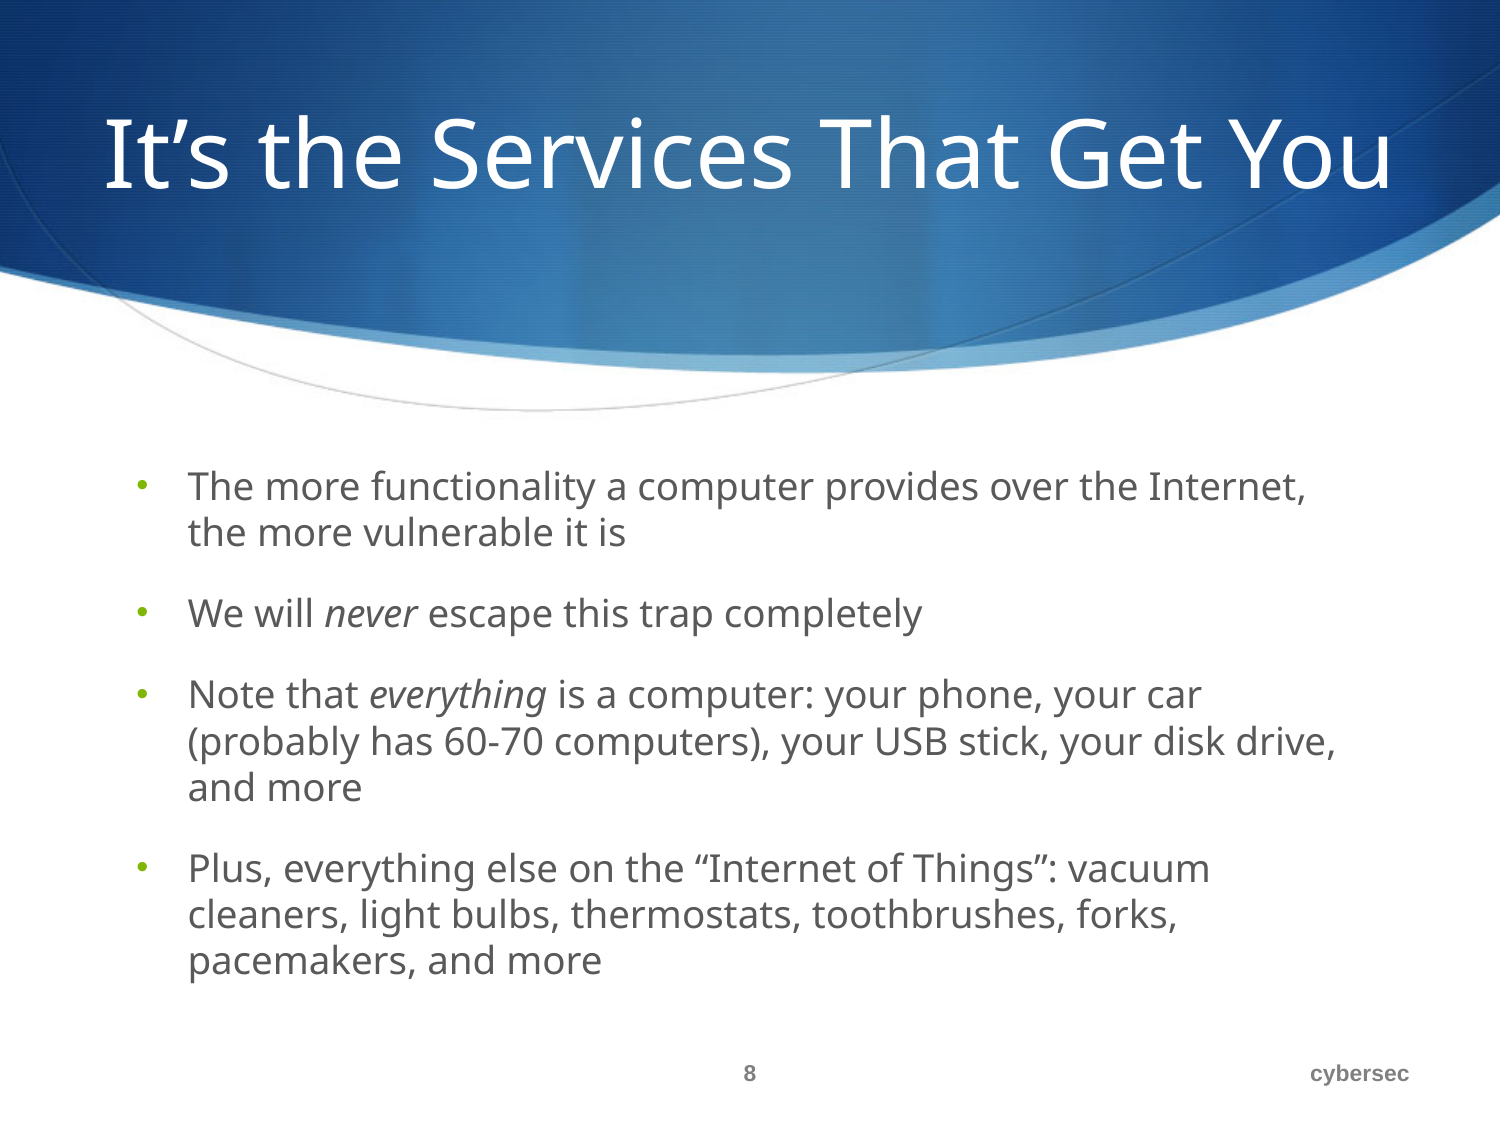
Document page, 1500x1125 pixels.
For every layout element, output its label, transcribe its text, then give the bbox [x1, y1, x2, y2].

title It’s the Services That Get You [75, 56, 1425, 245]
footer cybersec [949, 1042, 1425, 1103]
list The more functionality a computer provides over the Internet, the more vulnerable it is We will never escape this trap completely Note that everything is a computer: your phone, your car (probably has 60-70 computers), your USB stick, your disk drive, and more Plus, everything else on the “Internet of Things”: vacuum cleaners, light bulbs, thermostats, toothbrushes, forks, pacemakers, and more [121, 454, 1379, 991]
picture [0, 0, 1500, 1125]
slide_number 8 [706, 1042, 794, 1103]
